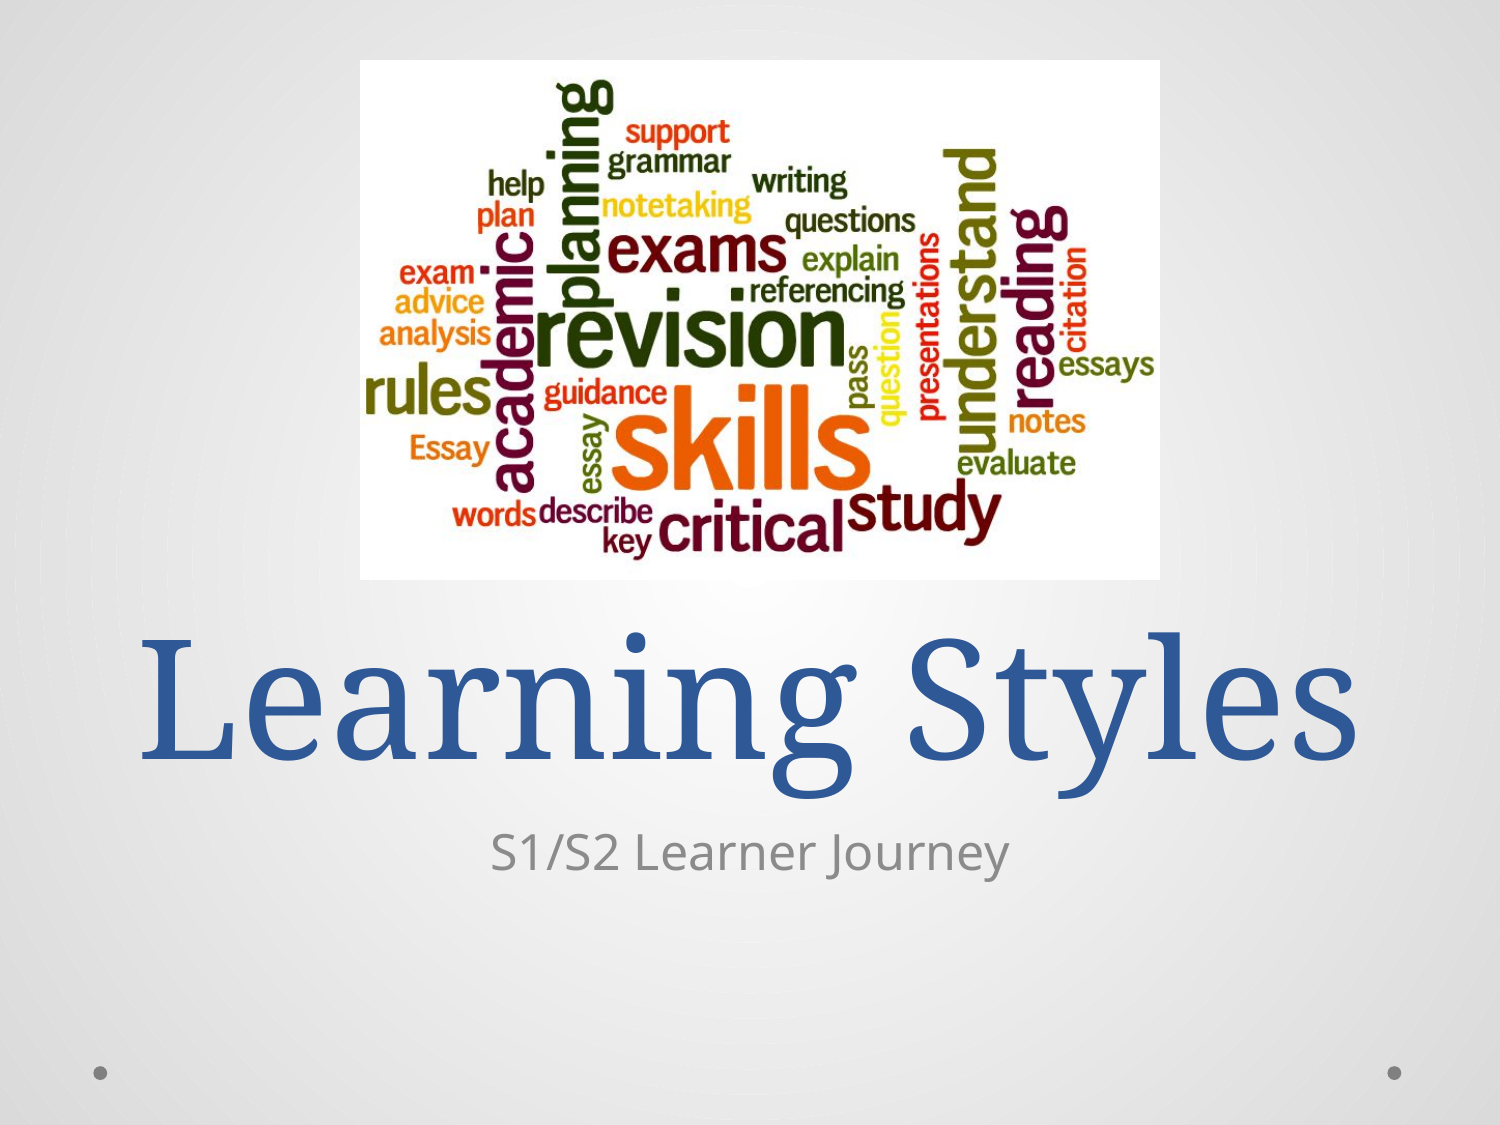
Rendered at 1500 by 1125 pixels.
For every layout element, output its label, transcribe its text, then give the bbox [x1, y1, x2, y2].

picture [359, 59, 1160, 581]
subtitle S1/S2 Learner Journey [225, 812, 1275, 1013]
title Learning Styles [112, 99, 1388, 800]
